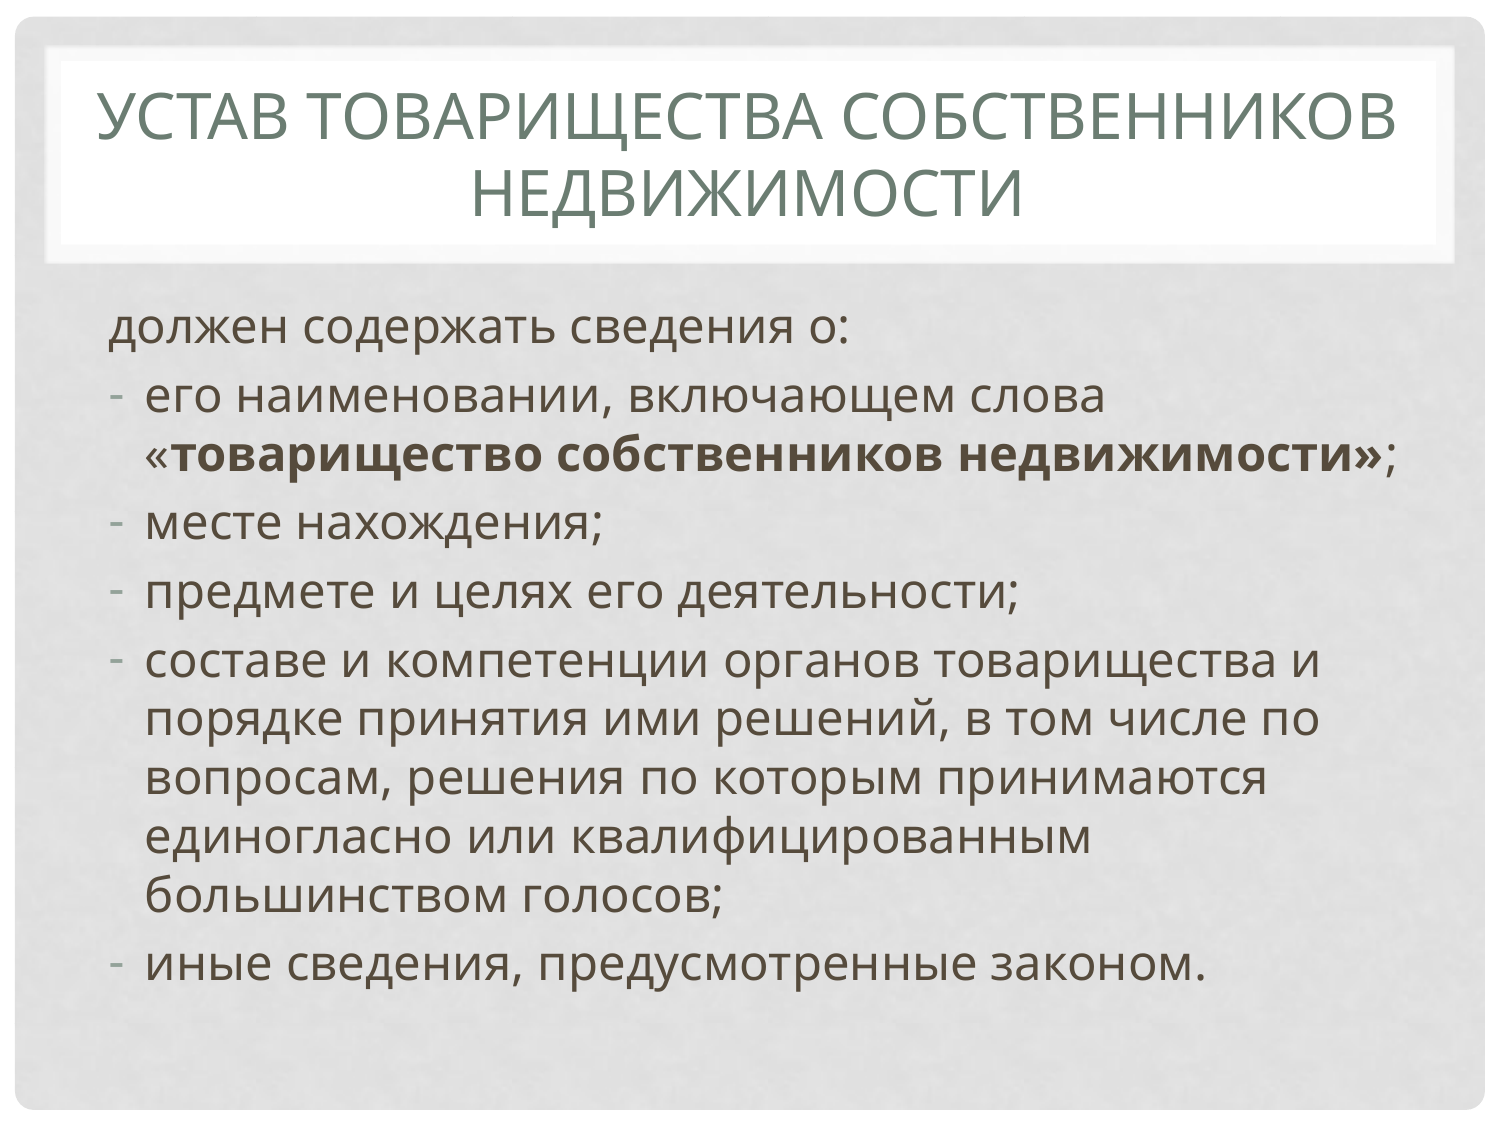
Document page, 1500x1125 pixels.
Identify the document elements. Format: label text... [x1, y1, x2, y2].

list должен содержать сведения о: его наименовании, включающем слова «товарищество собственников недвижимости»; месте нахождения; предмете и целях его деятельности; составе и компетенции органов товарищества и порядке принятия ими решений, в том числе по вопросам, решения по которым принимаются единогласно или квалифицированным большинством голосов; иные сведения, предусмотренные законом. [75, 287, 1425, 1005]
title Устав товарищества собственников недвижимости [69, 66, 1425, 238]
